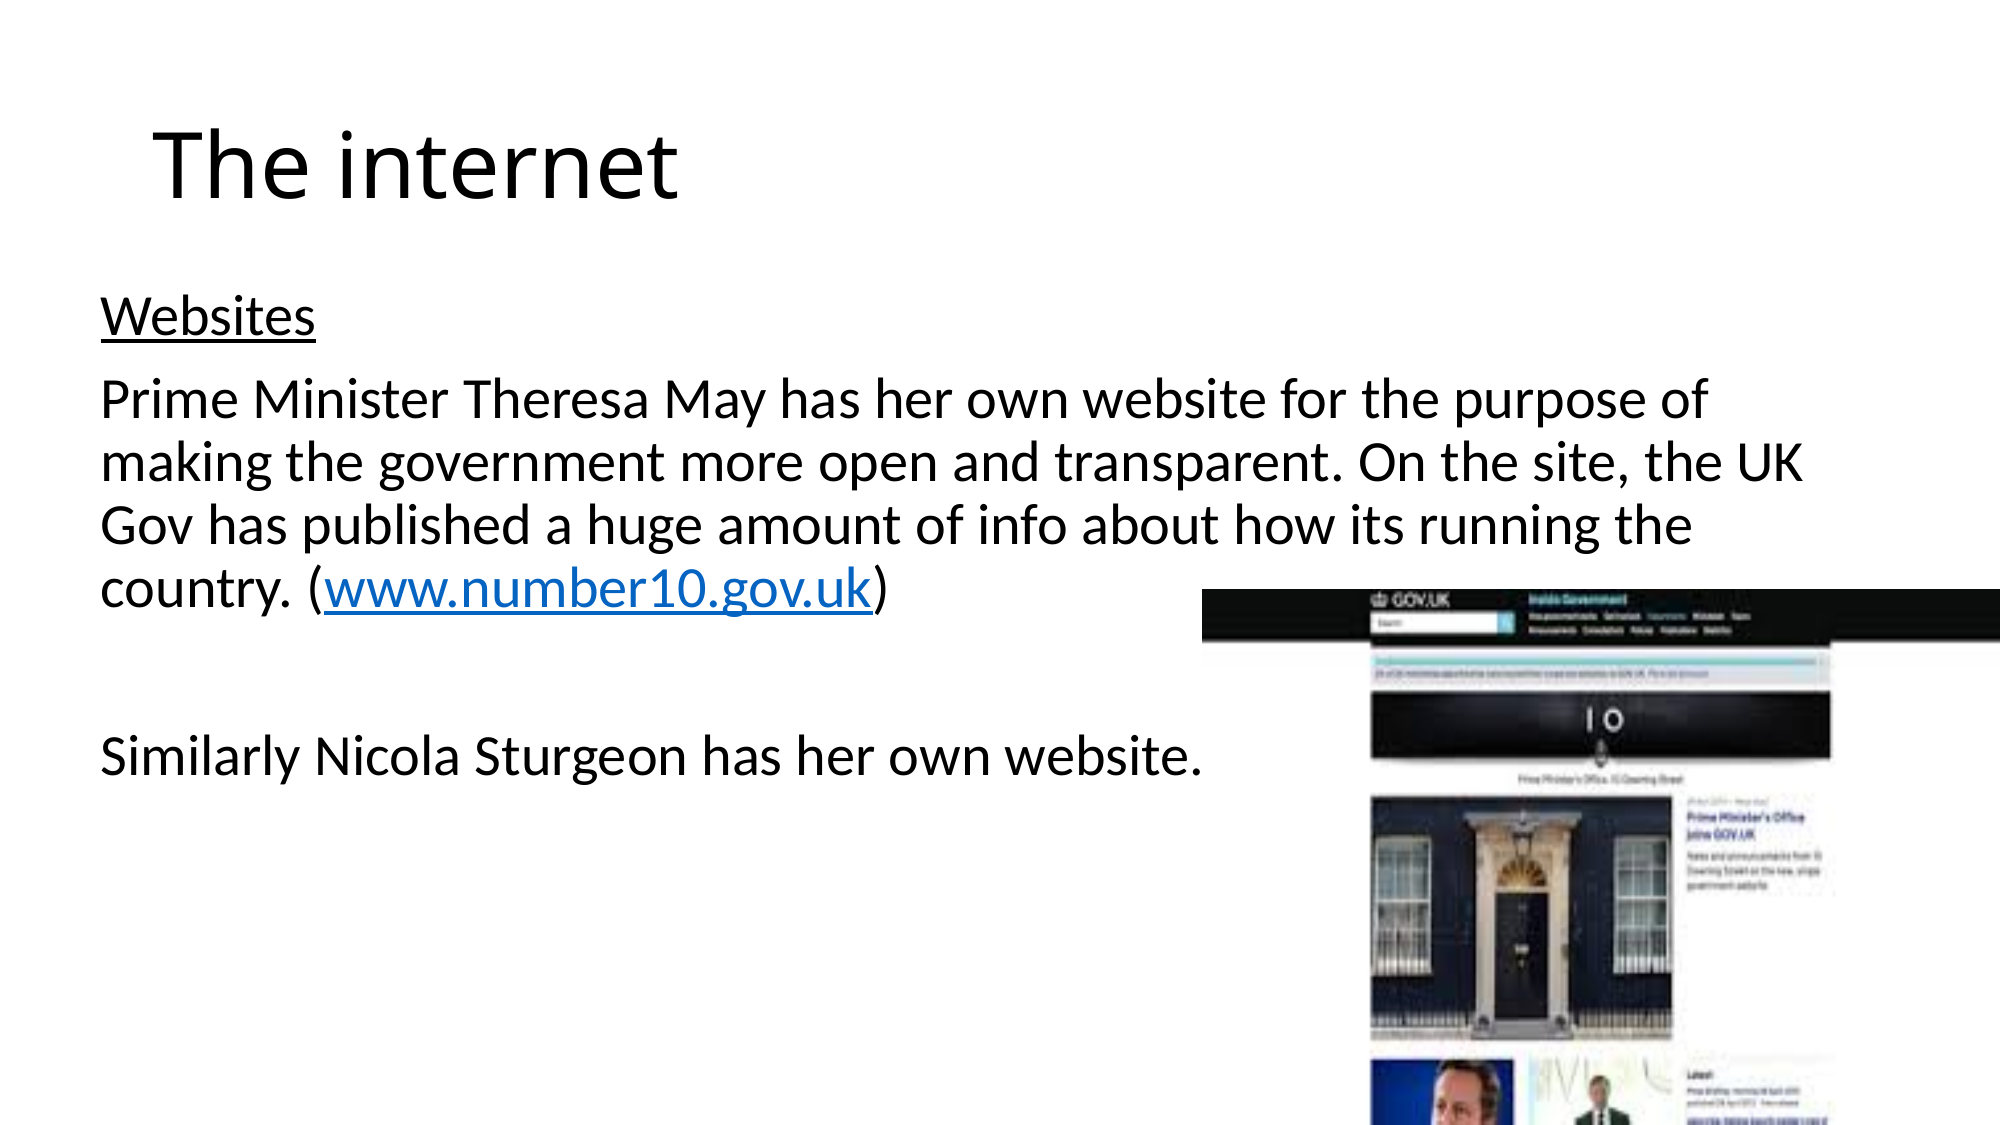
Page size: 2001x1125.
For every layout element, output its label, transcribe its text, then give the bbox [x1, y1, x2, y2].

picture [1202, 589, 2000, 1125]
title The internet [137, 59, 1863, 277]
list Websites Prime Minister Theresa May has her own website for the purpose of making the government more open and transparent. On the site, the UK Gov has published a huge amount of info about how its running the country. (www.number10.gov.uk) Similarly Nicola Sturgeon has her own website. [85, 277, 1863, 1014]
